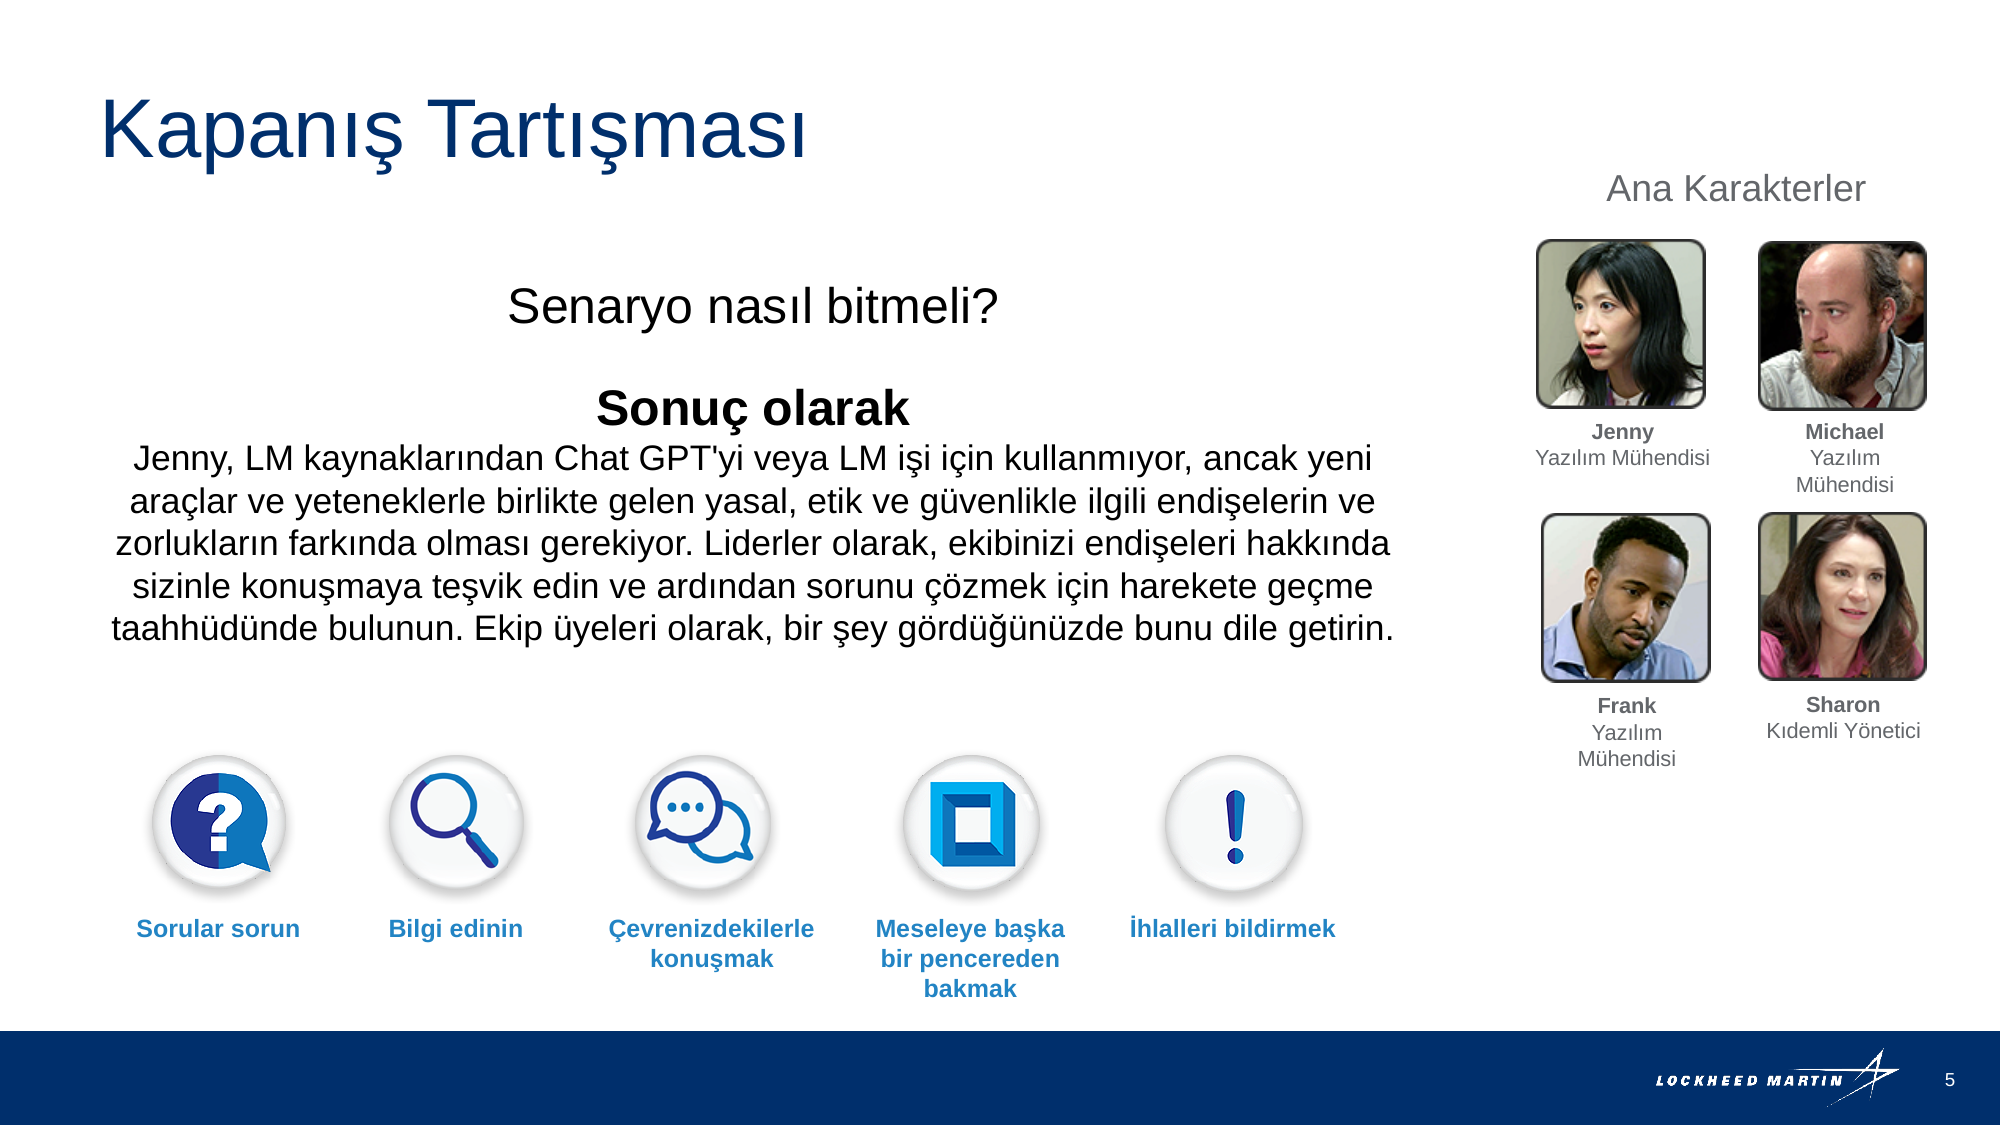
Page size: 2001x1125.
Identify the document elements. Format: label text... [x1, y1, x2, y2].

text_box Çevrenizdekilerle konuşmak [593, 905, 831, 981]
text_box Sorular sorun [106, 905, 331, 951]
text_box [1758, 241, 1932, 506]
picture [141, 749, 296, 904]
title Kapanış Tartışması [84, 77, 1327, 216]
text_box Bilgi edinin [343, 905, 569, 951]
picture [378, 749, 534, 906]
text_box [1520, 239, 1726, 506]
text_box Senaryo nasıl bitmeli? Sonuç olarak Jenny, LM kaynaklarından Chat GPT'yi veya LM işi için kullanmıyor, ancak yeni araçlar ve yeteneklerle birlikte gelen yasal, etik ve güvenlikle ilgili endişelerin ve zorlukların farkında olması gerekiyor. Liderler olarak, ekibinizi endişeleri hakkında sizinle konuşmaya teşvik edin ve ardından sorunu çözmek için harekete geçme taahhüdünde bulunun. Ekip üyeleri olarak, bir şey gördüğünüzde bunu dile getirin. [87, 266, 1420, 744]
picture [1541, 513, 1711, 683]
text_box Sharon Kıdemli Yönetici [1744, 682, 1943, 751]
text_box Meseleye başka bir pencereden bakmak [843, 905, 1098, 1011]
text_box İhlalleri bildirmek [1105, 905, 1361, 951]
picture [892, 749, 1050, 907]
text_box Ana Karakterler [1541, 156, 1932, 217]
picture [1154, 749, 1313, 908]
picture [1757, 511, 1927, 681]
text_box Frank Yazılım Mühendisi [1528, 684, 1726, 778]
picture [624, 749, 781, 906]
picture [1656, 1048, 1900, 1108]
